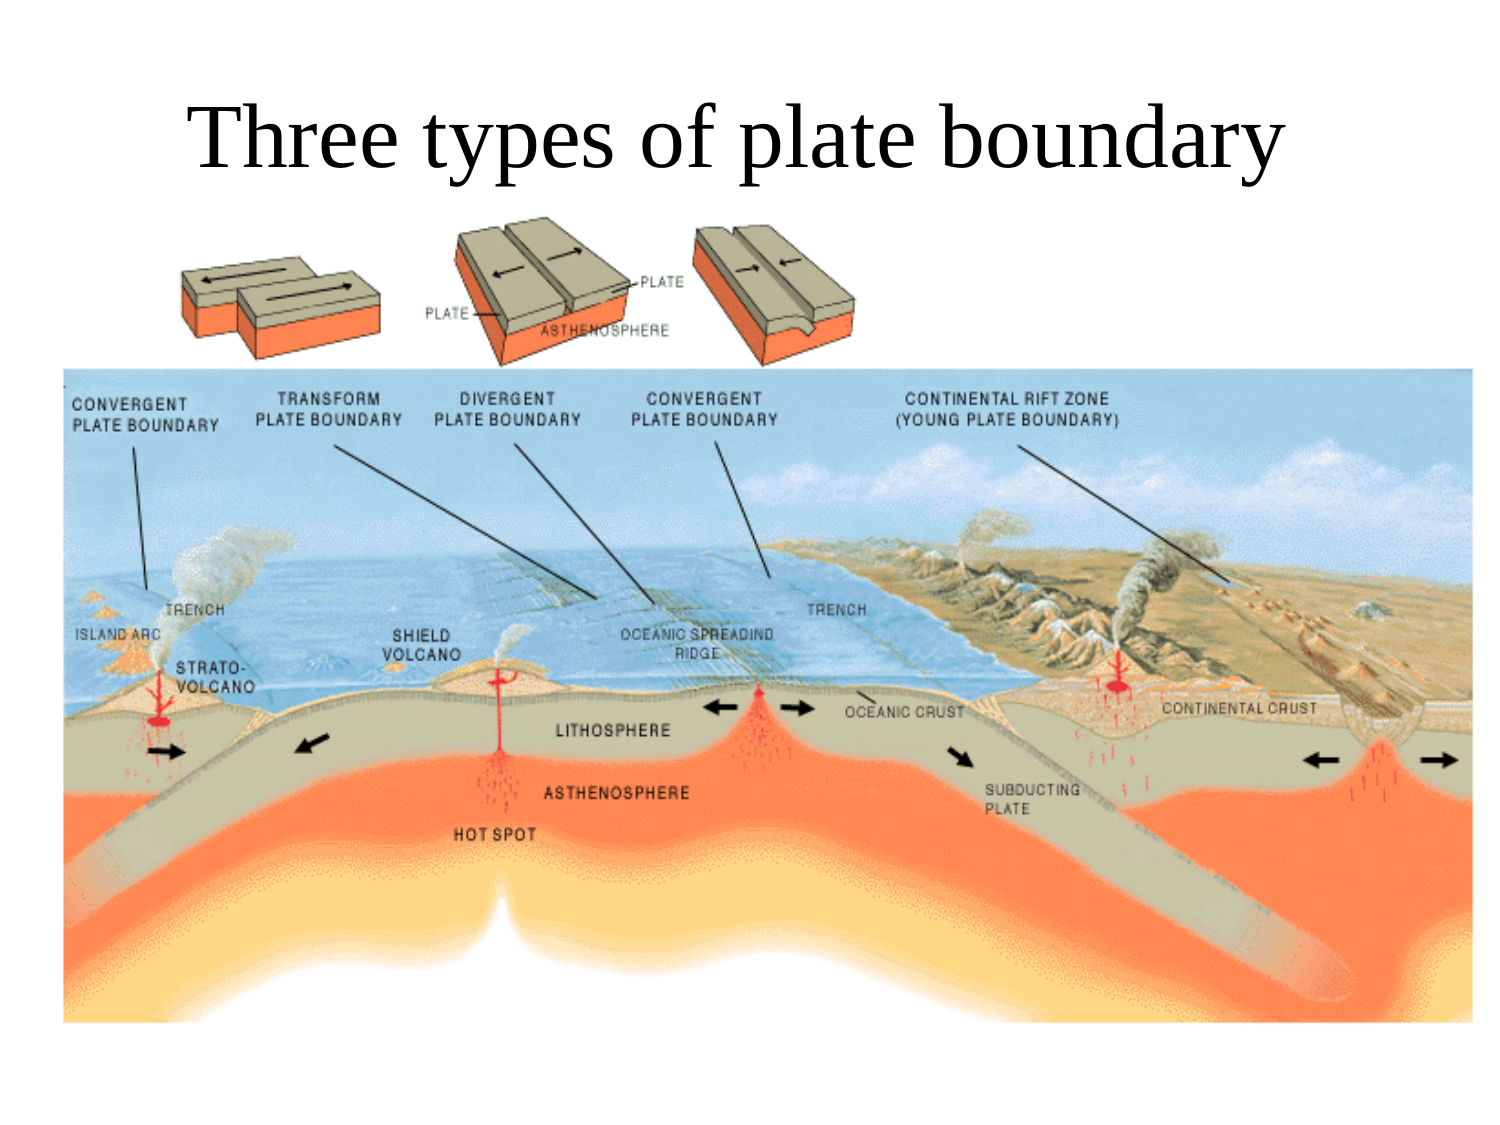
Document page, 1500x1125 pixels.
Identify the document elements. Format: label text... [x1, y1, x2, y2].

title Three types of plate boundary [99, 37, 1375, 210]
picture [62, 212, 1476, 1026]
